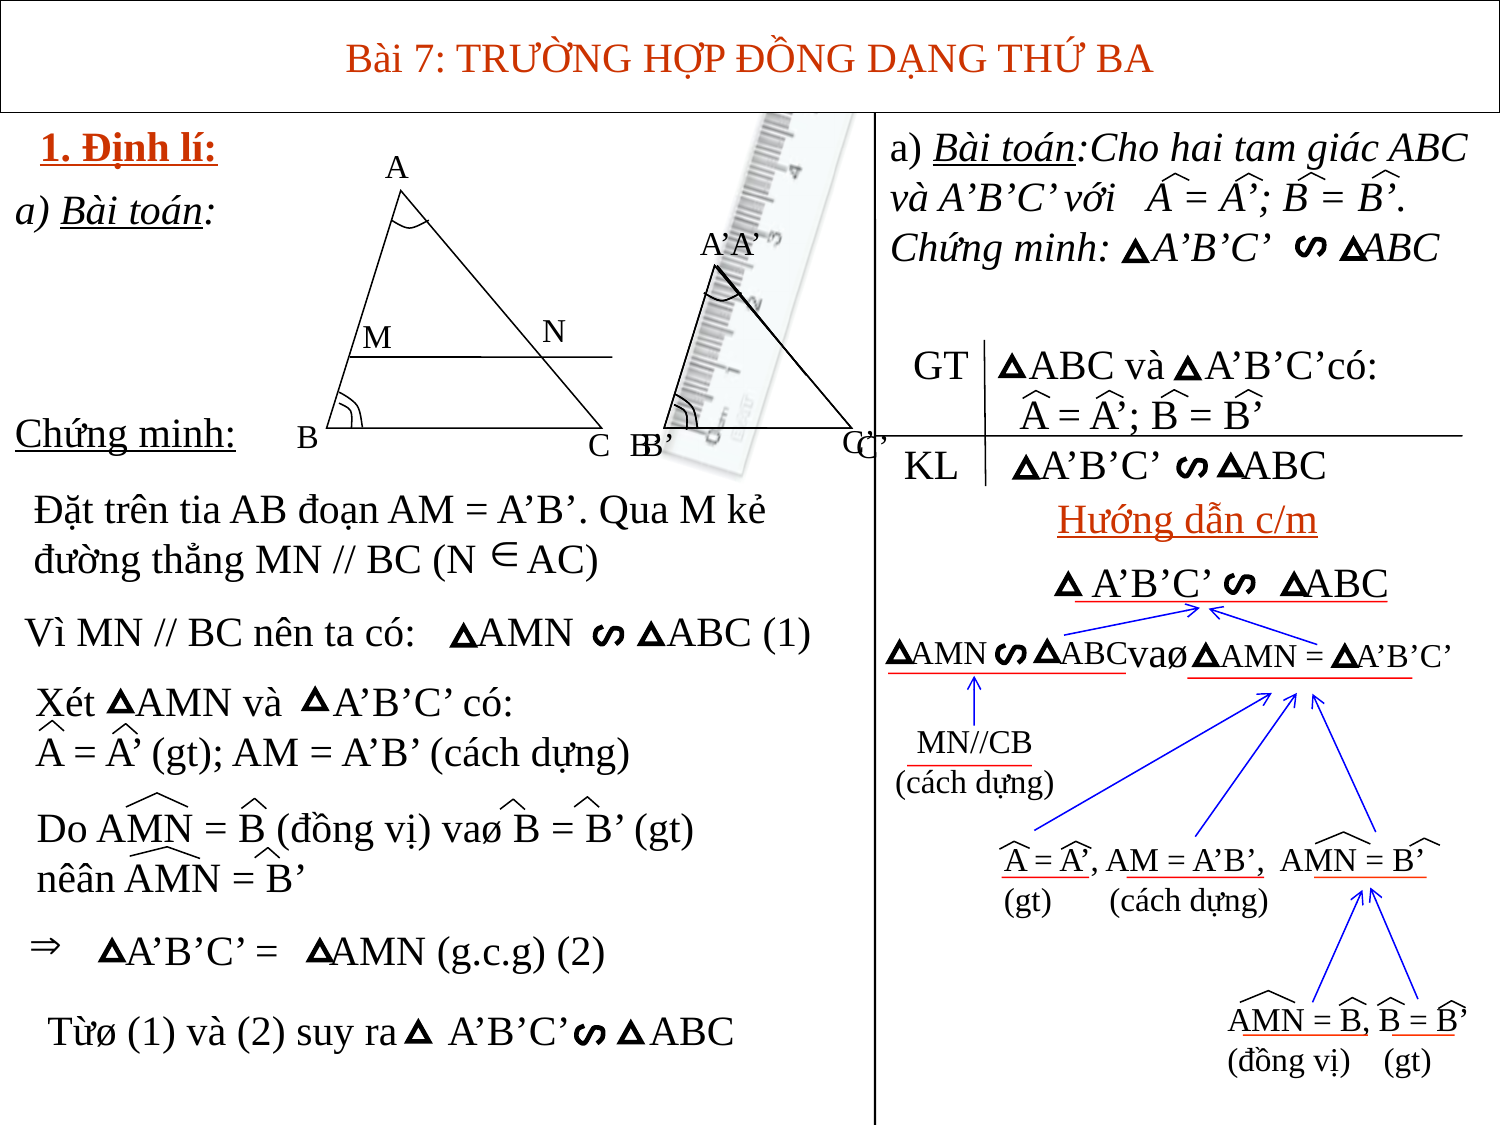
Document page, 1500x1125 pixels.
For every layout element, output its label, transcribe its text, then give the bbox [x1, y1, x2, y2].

text_box [1297, 237, 1325, 256]
text_box [889, 642, 911, 662]
picture [424, 51, 1200, 147]
text_box 1. Định lí: [24, 113, 300, 175]
text_box [999, 841, 1030, 850]
text_box [1063, 603, 1200, 636]
text_box Hướng dẫn c/m [975, 484, 1400, 550]
text_box Bài 7: TRƯỜNG HỢP ĐỒNG DẠNG THỨ BA [0, 0, 1500, 113]
text_box AMN ABC [870, 615, 1158, 681]
text_box [1315, 832, 1371, 844]
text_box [21, 792, 735, 909]
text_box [19, 666, 771, 783]
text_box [281, 137, 916, 471]
text_box a) Bài toán:Cho hai tam giác ABC và A’B’C’ với A = A’; B = B’. Chứng minh: A’B’C’ ABC [921, 113, 1500, 278]
text_box a) Bài toán: [0, 175, 276, 241]
text_box [1283, 574, 1305, 594]
text_box [1177, 359, 1199, 379]
text_box [1034, 692, 1272, 831]
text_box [1212, 887, 1500, 1087]
text_box vaø AMN = A’B’C’ [1093, 617, 1500, 683]
text_box GT ABC và A’B’C’có: [935, 330, 1474, 396]
text_box [966, 675, 982, 726]
text_box [1057, 574, 1079, 594]
text_box [1334, 646, 1356, 666]
text_box [1001, 356, 1023, 376]
text_box [1208, 606, 1318, 645]
text_box [1311, 693, 1376, 833]
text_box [9, 596, 860, 663]
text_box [32, 995, 871, 1062]
text_box A’B’C’ ABC [887, 548, 1500, 614]
text_box KL A’B’C’ ABC [889, 430, 1402, 496]
text_box Đặt trên tia AB đoạn AM = A’B’. Qua M kẻ đường thẳng MN // BC (N AC) [18, 474, 882, 590]
text_box [1226, 574, 1254, 593]
text_box [1409, 838, 1440, 847]
text_box MN//CB (cách dựng) [862, 712, 1088, 807]
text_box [487, 537, 526, 576]
text_box A = A’, AM = A’B’, AMN = B’ (gt) (cách dựng) [988, 831, 1500, 926]
text_box [1195, 692, 1297, 837]
text_box [1195, 646, 1217, 665]
text_box [1342, 239, 1365, 259]
text_box A = A’; B = B’ [1004, 380, 1455, 446]
text_box Chứng minh: [0, 398, 276, 464]
text_box [1036, 642, 1058, 661]
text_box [13, 916, 702, 982]
text_box [1061, 841, 1092, 850]
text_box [614, 214, 930, 474]
